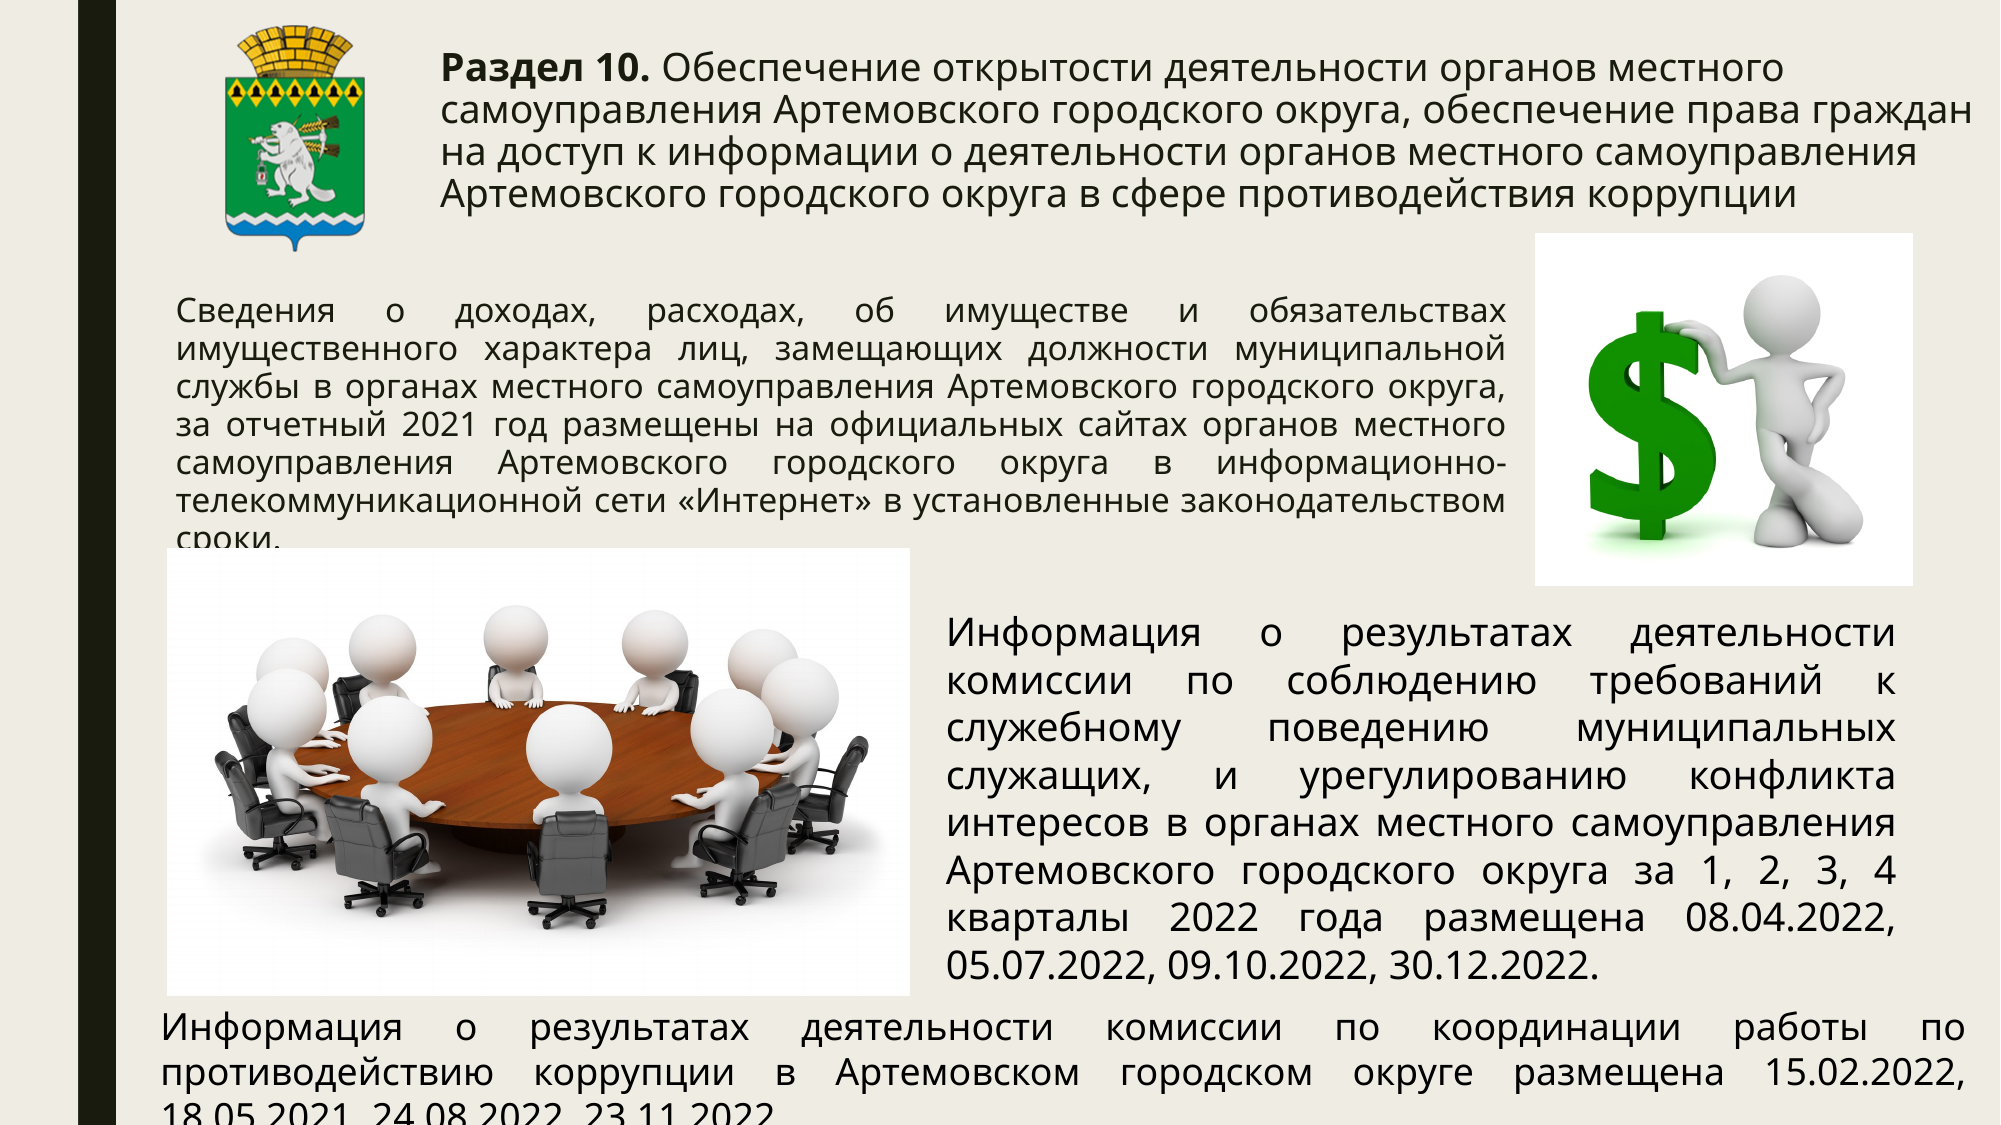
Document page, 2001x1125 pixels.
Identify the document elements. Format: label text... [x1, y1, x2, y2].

text_box Информация о результатах деятельности комиссии по соблюдению требований к служебному поведению муниципальных служащих, и урегулированию конфликта интересов в органах местного самоуправления Артемовского городского округа за 1, 2, 3, 4 кварталы 2022 года размещена 08.04.2022, 05.07.2022, 09.10.2022, 30.12.2022. [931, 600, 1913, 995]
picture [224, 25, 365, 252]
title Раздел 10. Обеспечение открытости деятельности органов местного самоуправления Артемовского городского округа, обеспечение права граждан на доступ к информации о деятельности органов местного самоуправления Артемовского городского округа в сфере противодействия коррупции [425, 41, 2000, 285]
list Сведения о доходах, расходах, об имуществе и обязательствах имущественного характера лиц, замещающих должности муниципальной службы в органах местного самоуправления Артемовского городского округа, за отчетный 2021 год размещены на официальных сайтах органов местного самоуправления Артемовского городского округа в информационно-телекоммуникационной сети «Интернет» в установленные законодательством сроки. [160, 284, 1522, 569]
picture [1535, 233, 1913, 586]
picture [167, 548, 910, 996]
text_box Информация о результатах деятельности комиссии по координации работы по противодействию коррупции в Артемовском городском округе размещена 15.02.2022, 18.05.2021, 24.08.2022, 23.11.2022. [145, 995, 1983, 1125]
